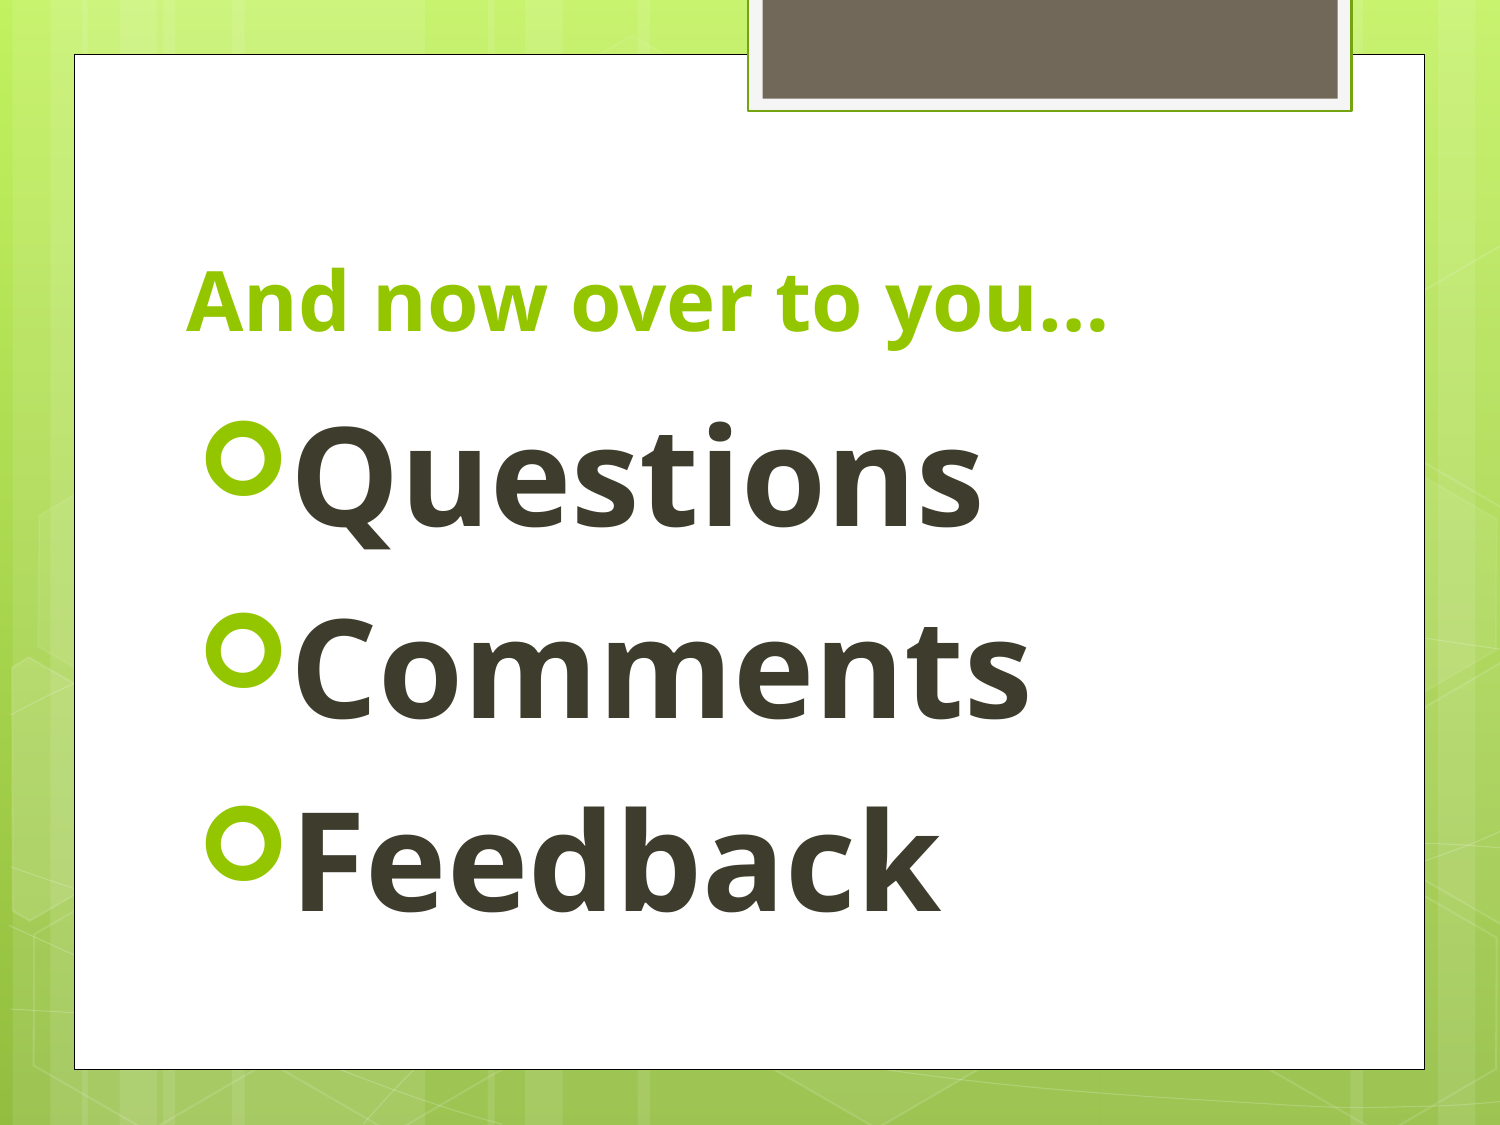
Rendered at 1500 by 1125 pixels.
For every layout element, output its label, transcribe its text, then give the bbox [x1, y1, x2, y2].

title And now over to you… [171, 168, 1324, 357]
list Questions Comments Feedback [171, 381, 1283, 957]
